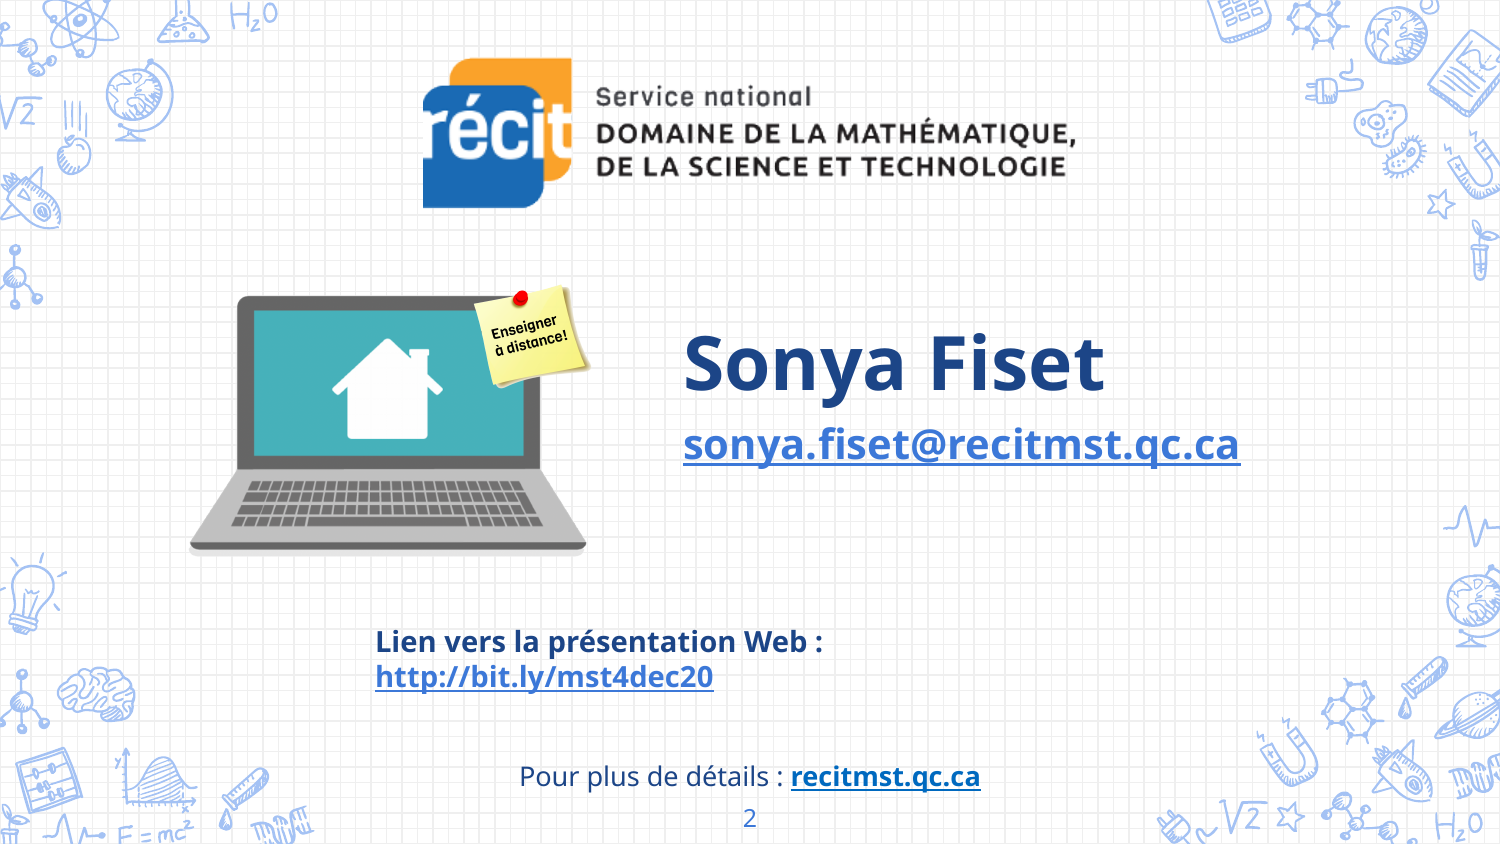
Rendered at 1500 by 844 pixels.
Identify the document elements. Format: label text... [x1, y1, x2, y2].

slide_number 2 [705, 815, 795, 844]
text_box Pour plus de détails : recitmst.qc.ca [410, 744, 1090, 815]
text_box Lien vers la présentation Web : http://bit.ly/mst4dec20 [359, 643, 1184, 713]
list Sonya Fiset sonya.fiset@recitmst.qc.ca [668, 300, 1430, 547]
picture [180, 283, 593, 561]
picture [423, 40, 1077, 229]
